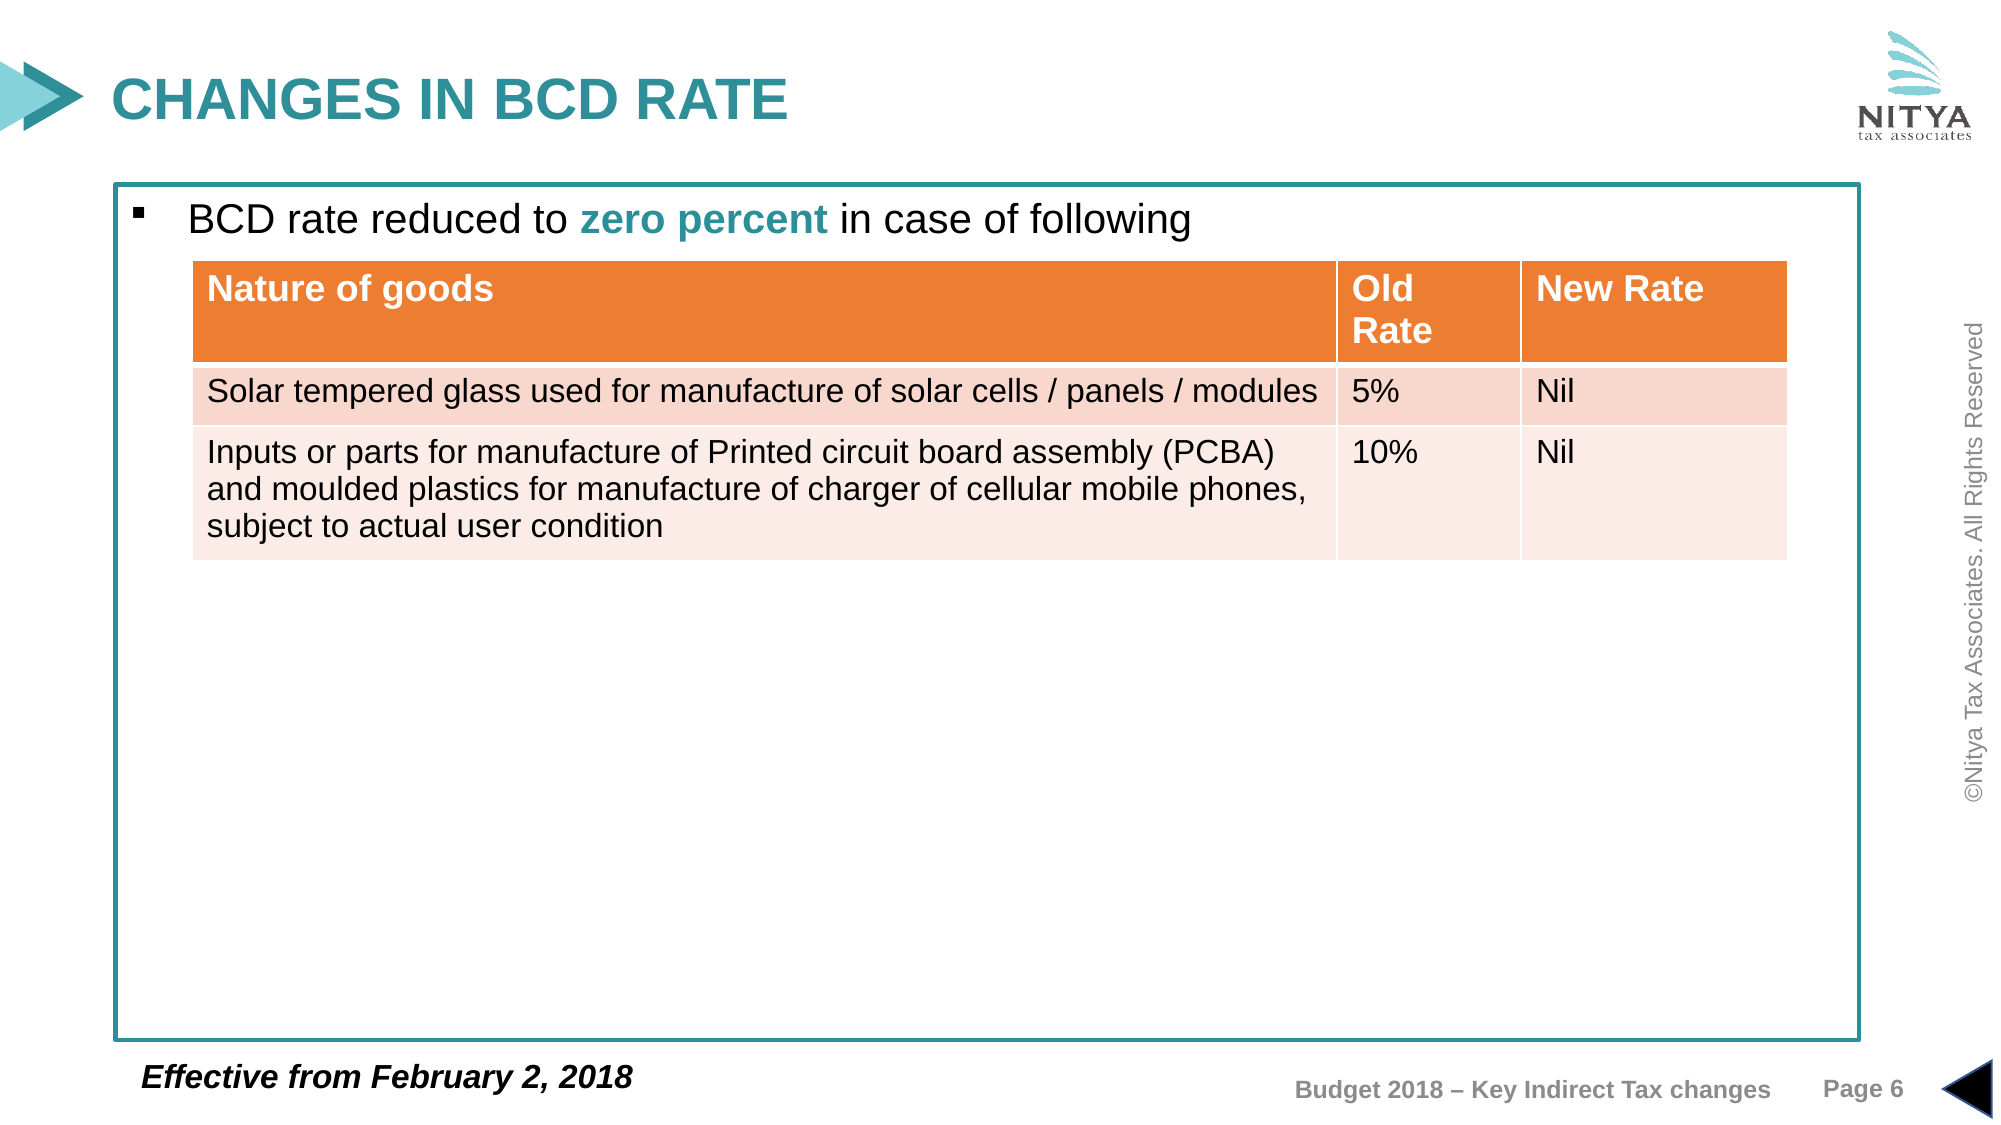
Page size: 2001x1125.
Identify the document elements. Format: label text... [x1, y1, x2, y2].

table_cell Nil [1522, 368, 1787, 425]
text_box BCD rate reduced to zero percent in case of following [115, 184, 1859, 1040]
text_box Budget 2018 – Key Indirect Tax changes [1168, 1058, 1788, 1119]
table_cell Solar tempered glass used for manufacture of solar cells / panels / modules [193, 368, 1336, 425]
table_cell 10% [1338, 427, 1520, 560]
text_box Effective from February 2, 2018 [126, 1045, 1407, 1106]
picture [1858, 31, 1971, 140]
text_box [1941, 1058, 1993, 1120]
slide_number Page 6 [1775, 1057, 1919, 1118]
table_cell Nil [1522, 427, 1787, 560]
table_cell Inputs or parts for manufacture of Printed circuit board assembly (PCBA) and moulded plastics for manufacture of charger of cellular mobile phones, subject to actual user condition [193, 427, 1336, 560]
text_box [0, 53, 826, 140]
table_header New Rate [1522, 261, 1787, 362]
table_header Nature of goods [193, 261, 1336, 362]
table_header Old Rate [1338, 261, 1520, 362]
table_cell 5% [1338, 368, 1520, 425]
